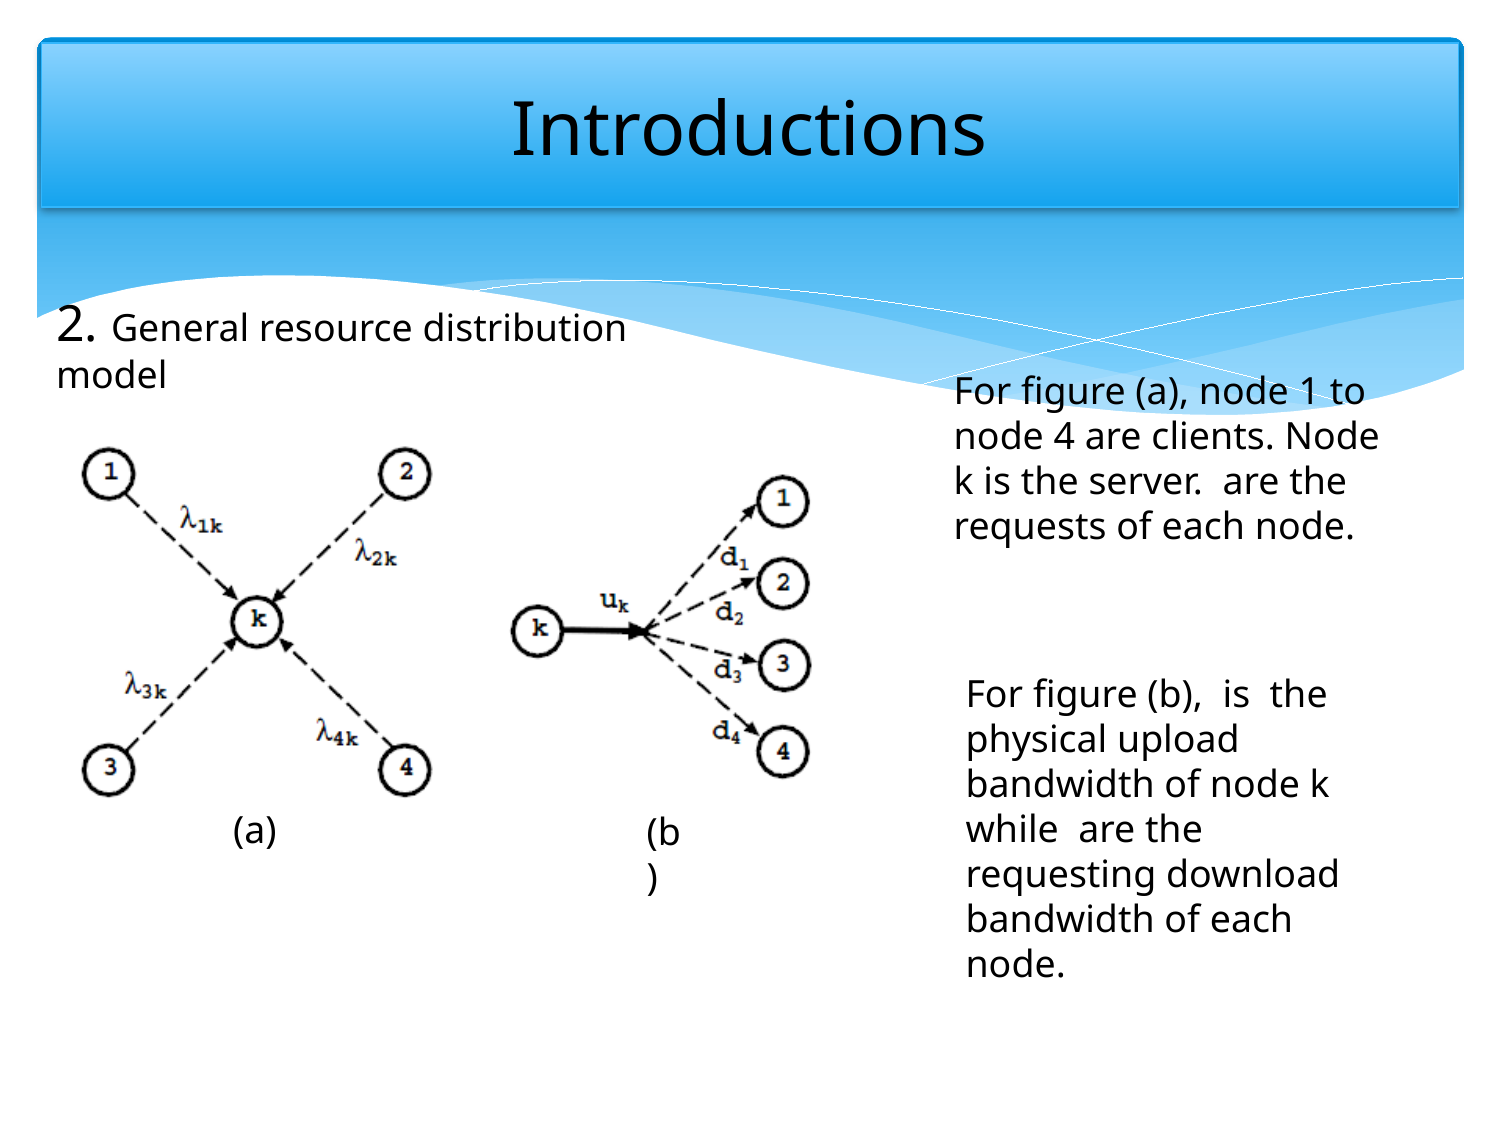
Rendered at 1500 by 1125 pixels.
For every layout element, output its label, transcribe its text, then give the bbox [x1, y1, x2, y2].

picture [43, 427, 832, 802]
text_box (a) [218, 812, 325, 859]
title Introductions [41, 42, 1459, 208]
text_box (b) [631, 812, 703, 906]
text_box 2. General resource distribution model [41, 284, 703, 404]
